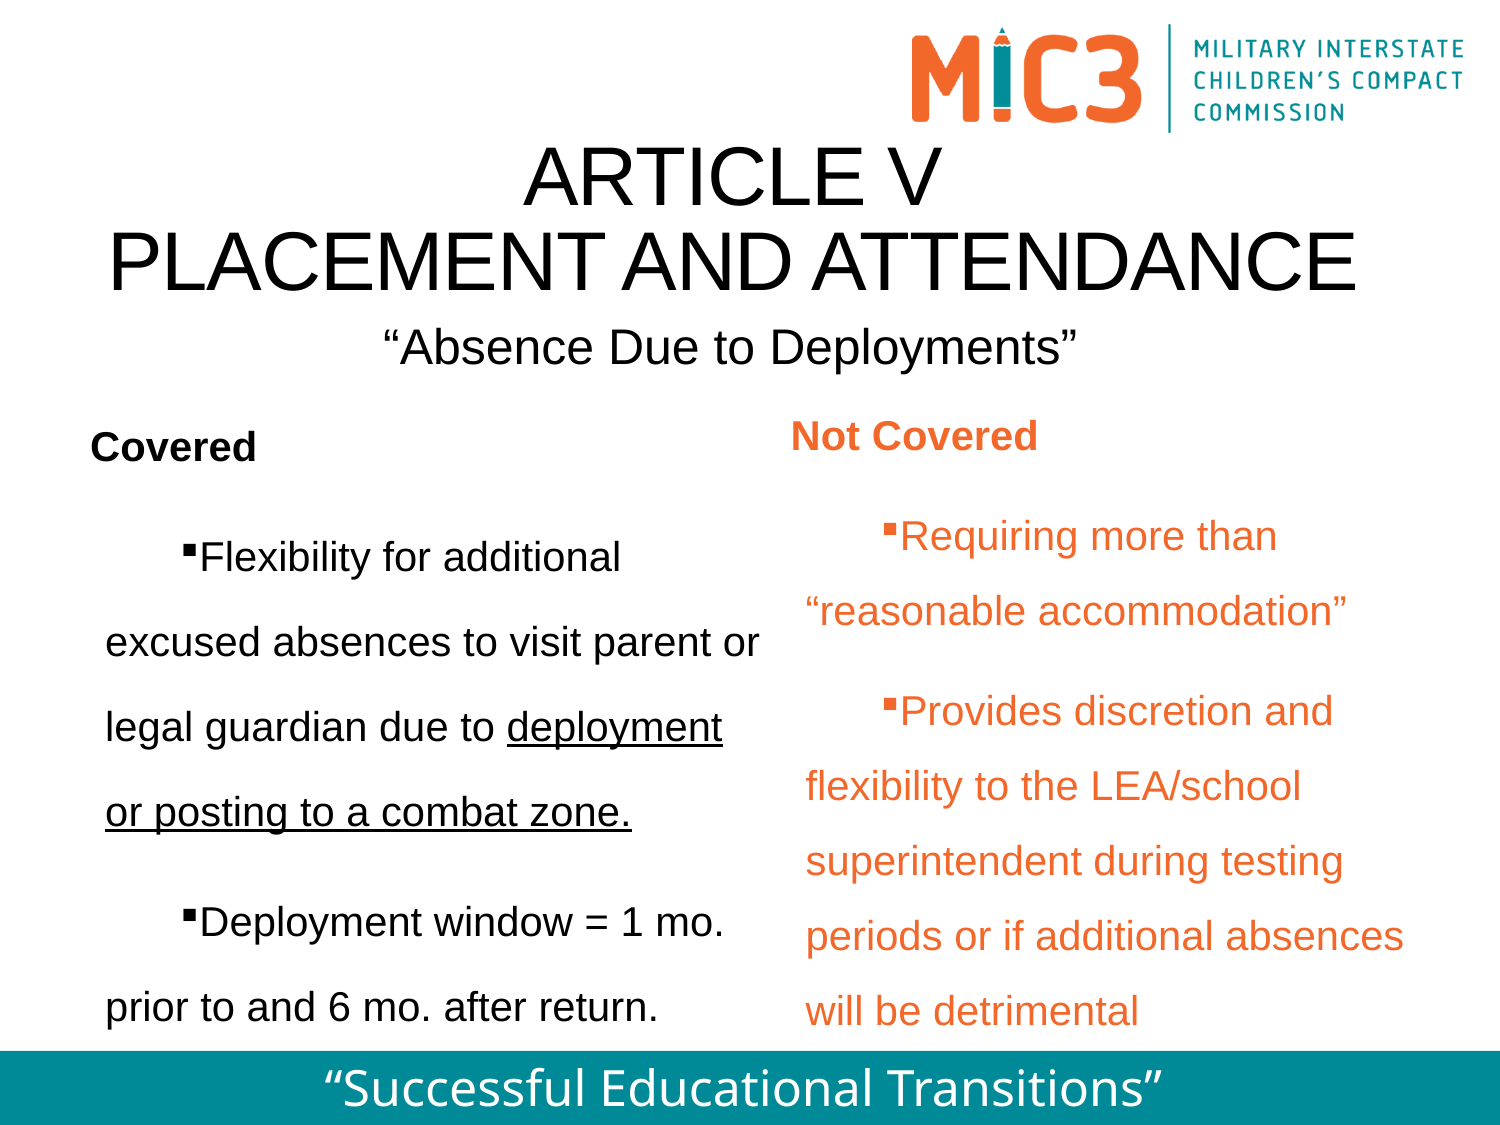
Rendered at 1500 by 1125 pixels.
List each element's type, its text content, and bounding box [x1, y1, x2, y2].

text_box ARTICLE V PLACEMENT AND ATTENDANCE [75, 200, 1392, 329]
picture [912, 24, 1463, 133]
list Not Covered Requiring more than “reasonable accommodation” Provides discretion and flexibility to the LEA/school superintendent during testing periods or if additional absences will be detrimental [775, 376, 1439, 927]
list Covered Flexibility for additional excused absences to visit parent or legal guardian due to deployment or posting to a combat zone. Deployment window = 1 mo. prior to and 6 mo. after return. [75, 377, 776, 1125]
text_box “Absence Due to Deployments” [368, 307, 1099, 383]
